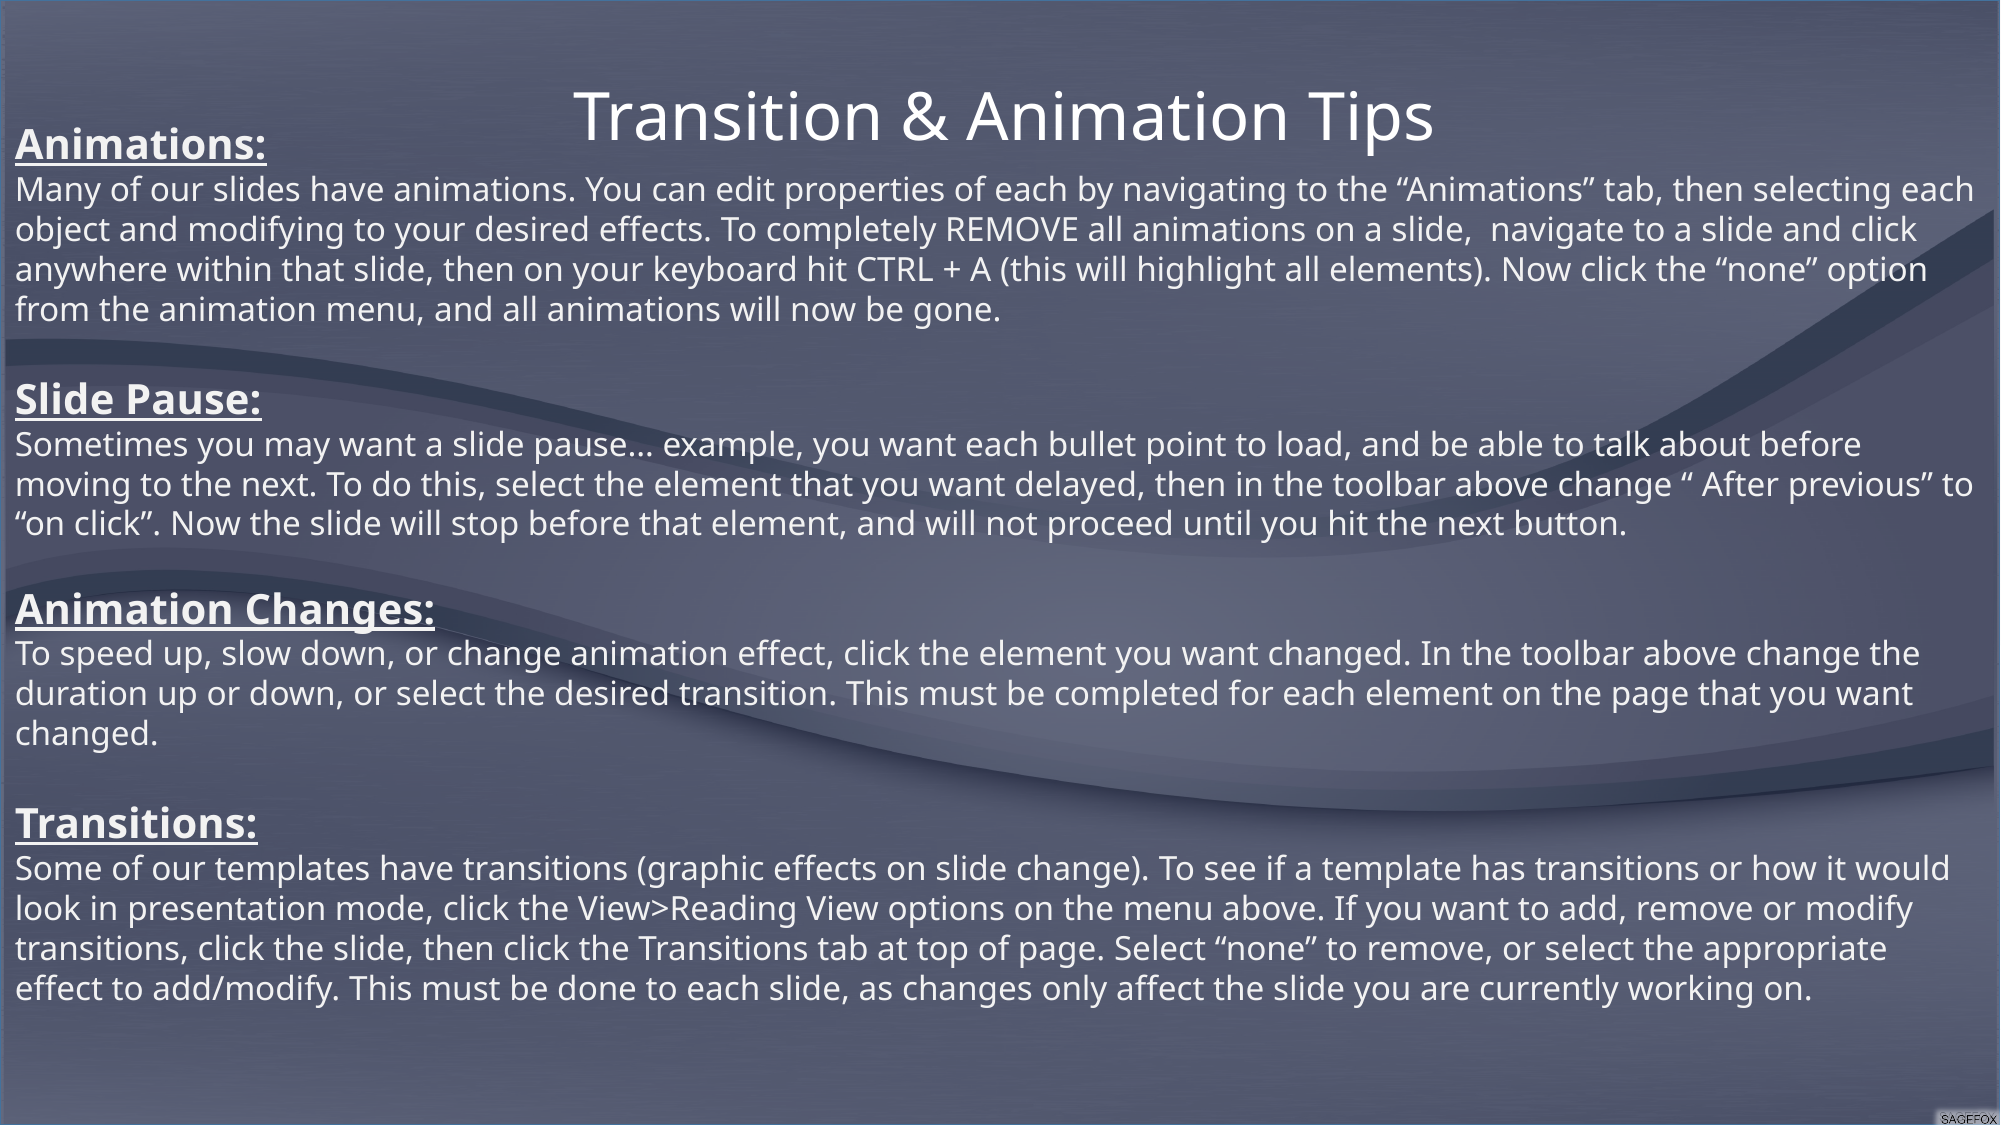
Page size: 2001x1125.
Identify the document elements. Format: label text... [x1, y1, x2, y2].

text_box Animations: Many of our slides have animations. You can edit properties of each by navigating to the “Animations” tab, then selecting each object and modifying to your desired effects. To completely REMOVE all animations on a slide, navigate to a slide and click anywhere within that slide, then on your keyboard hit CTRL + A (this will highlight all elements). Now click the “none” option from the animation menu, and all animations will now be gone. Slide Pause: Sometimes you may want a slide pause… example, you want each bullet point to load, and be able to talk about before moving to the next. To do this, select the element that you want delayed, then in the toolbar above change “ After previous” to “on click”. Now the slide will stop before that element, and will not proceed until you hit the next button. Animation Changes: To speed up, slow down, or change animation effect, click the element you want changed. In the toolbar above change the duration up or down, or select the desired transition. This must be completed for each element on the page that you want changed. Transitions: Some of our templates have transitions (graphic effects on slide change). To see if a template has transitions or how it would look in presentation mode, click the View>Reading View options on the menu above. If you want to add, remove or modify transitions, click the slide, then click the Transitions tab at top of page. Select “none” to remove, or select the appropriate effect to add/modify. This must be done to each slide, as changes only affect the slide you are currently working on. [0, 0, 2000, 1125]
title Transition & Animation Tips [477, 59, 1532, 177]
picture [1938, 1114, 1999, 1125]
